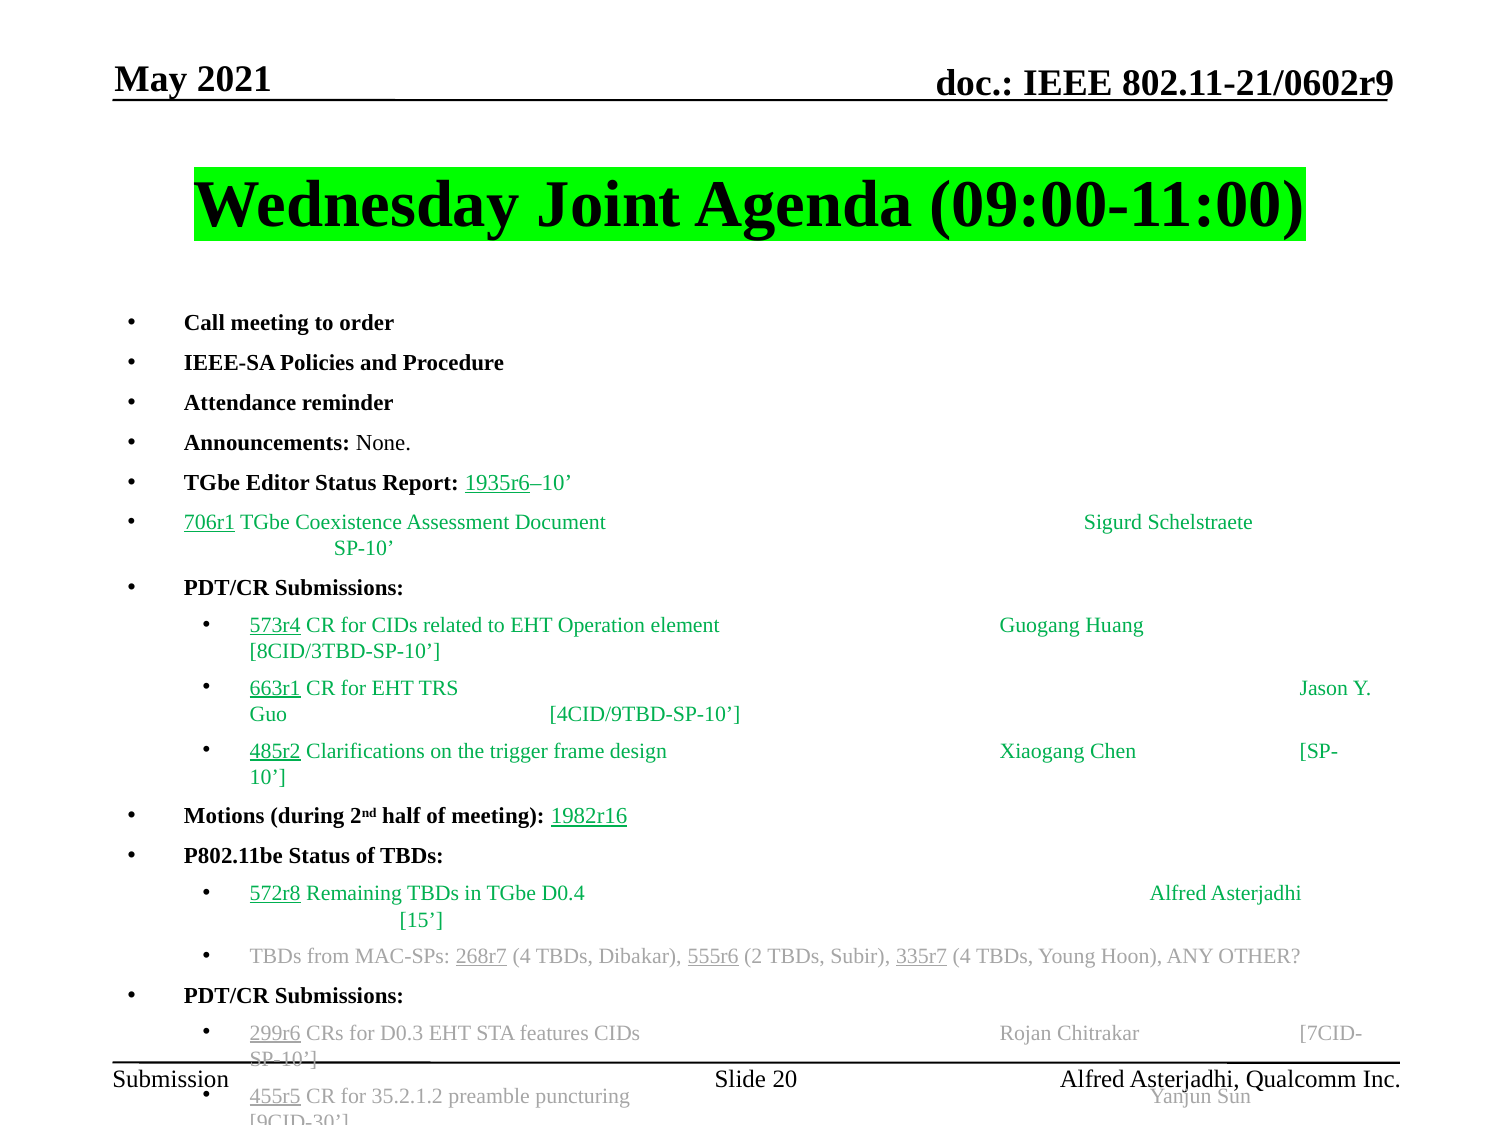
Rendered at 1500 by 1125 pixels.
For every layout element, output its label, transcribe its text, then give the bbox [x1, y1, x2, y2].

list Call meeting to order IEEE-SA Policies and Procedure Attendance reminder Announcements: None. TGbe Editor Status Report: 1935r6–10’ 706r1 TGbe Coexistence Assessment Document Sigurd Schelstraete SP-10’ PDT/CR Submissions: 573r4 CR for CIDs related to EHT Operation element Guogang Huang [8CID/3TBD-SP-10’] 663r1 CR for EHT TRS Jason Y. Guo [4CID/9TBD-SP-10’] 485r2 Clarifications on the trigger frame design Xiaogang Chen [SP-10’] Motions (during 2nd half of meeting): 1982r16 P802.11be Status of TBDs: 572r8 Remaining TBDs in TGbe D0.4 Alfred Asterjadhi [15’] TBDs from MAC-SPs: 268r7 (4 TBDs, Dibakar), 555r6 (2 TBDs, Subir), 335r7 (4 TBDs, Young Hoon), ANY OTHER? PDT/CR Submissions: 299r6 CRs for D0.3 EHT STA features CIDs Rojan Chitrakar [7CID-SP-10’] 455r5 CR for 35.2.1.2 preamble puncturing Yanjun Sun [9CID-30’] AoB: Recess [112, 299, 1388, 1063]
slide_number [114, 54, 423, 100]
slide_number Slide 20 [712, 1061, 800, 1123]
footer Alfred Asterjadhi, Qualcomm Inc. [878, 1061, 1402, 1093]
title Wednesday Joint Agenda (09:00-11:00) [112, 112, 1388, 288]
